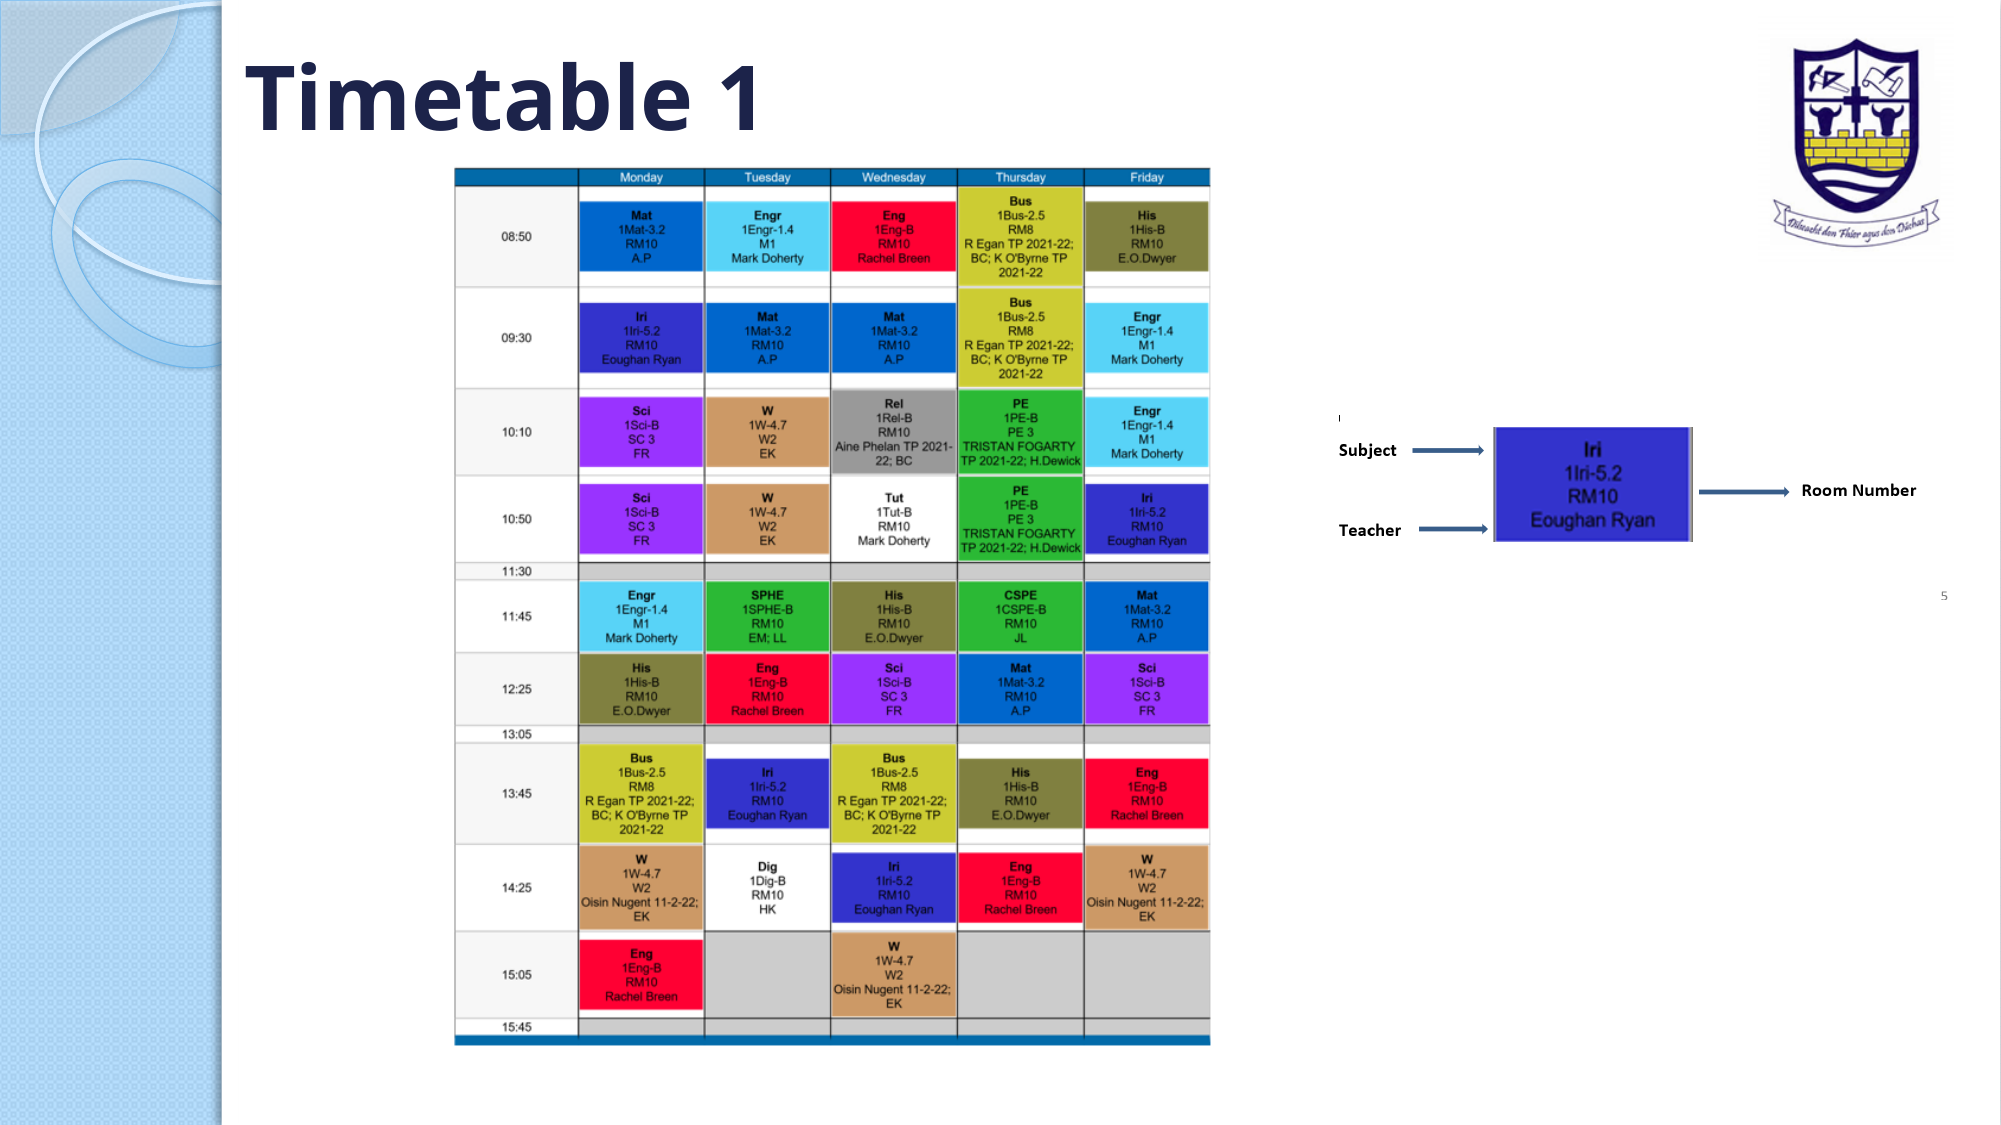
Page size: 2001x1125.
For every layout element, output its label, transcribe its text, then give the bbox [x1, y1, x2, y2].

picture [1758, 14, 1955, 264]
picture [444, 161, 1220, 1065]
title Timetable 1 [229, 27, 1751, 162]
picture [1330, 415, 1948, 601]
